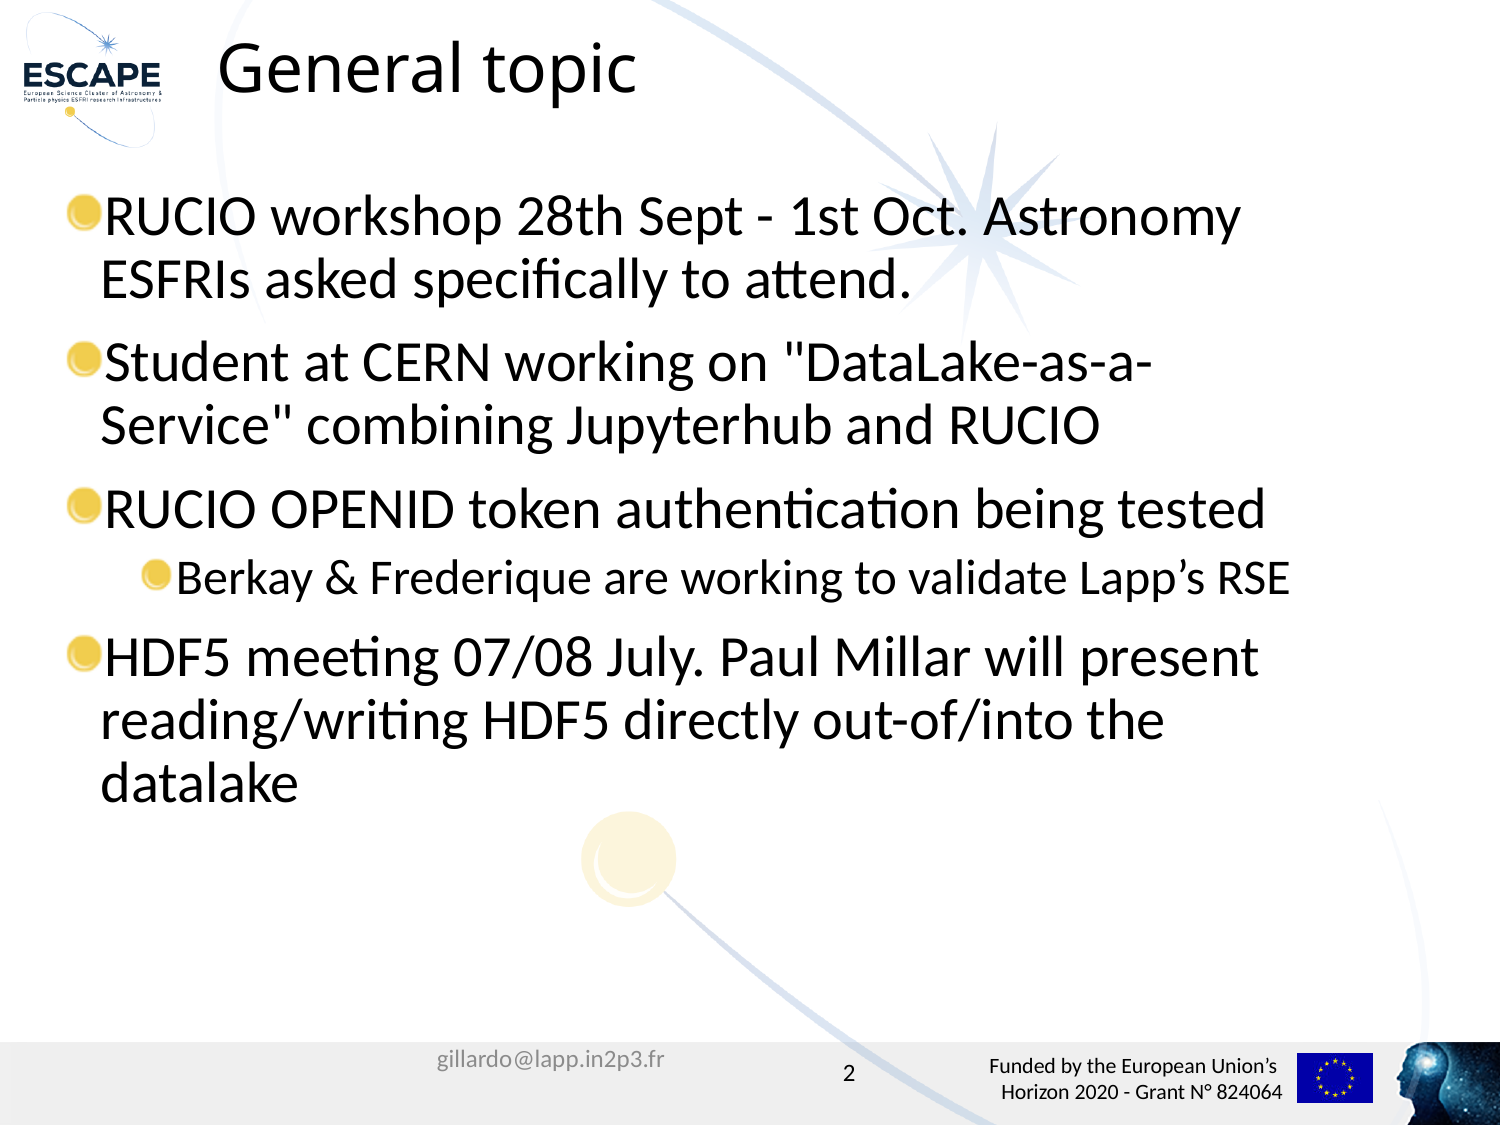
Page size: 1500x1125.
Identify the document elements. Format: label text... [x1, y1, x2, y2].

slide_number 2 [804, 1041, 895, 1101]
footer gillardo@lapp.in2p3.fr [321, 1042, 782, 1103]
list RUCIO workshop 28th Sept - 1st Oct. Astronomy ESFRIs asked specifically to attend. Student at CERN working on "DataLake-as-a-Service" combining Jupyterhub and RUCIO RUCIO OPENID token authentication being tested Berkay & Frederique are working to validate Lapp’s RSE HDF5 meeting 07/08 July. Paul Millar will present reading/writing HDF5 directly out-of/into the datalake [48, 177, 1343, 990]
picture [0, 0, 1500, 1125]
title General topic [200, 26, 1397, 196]
